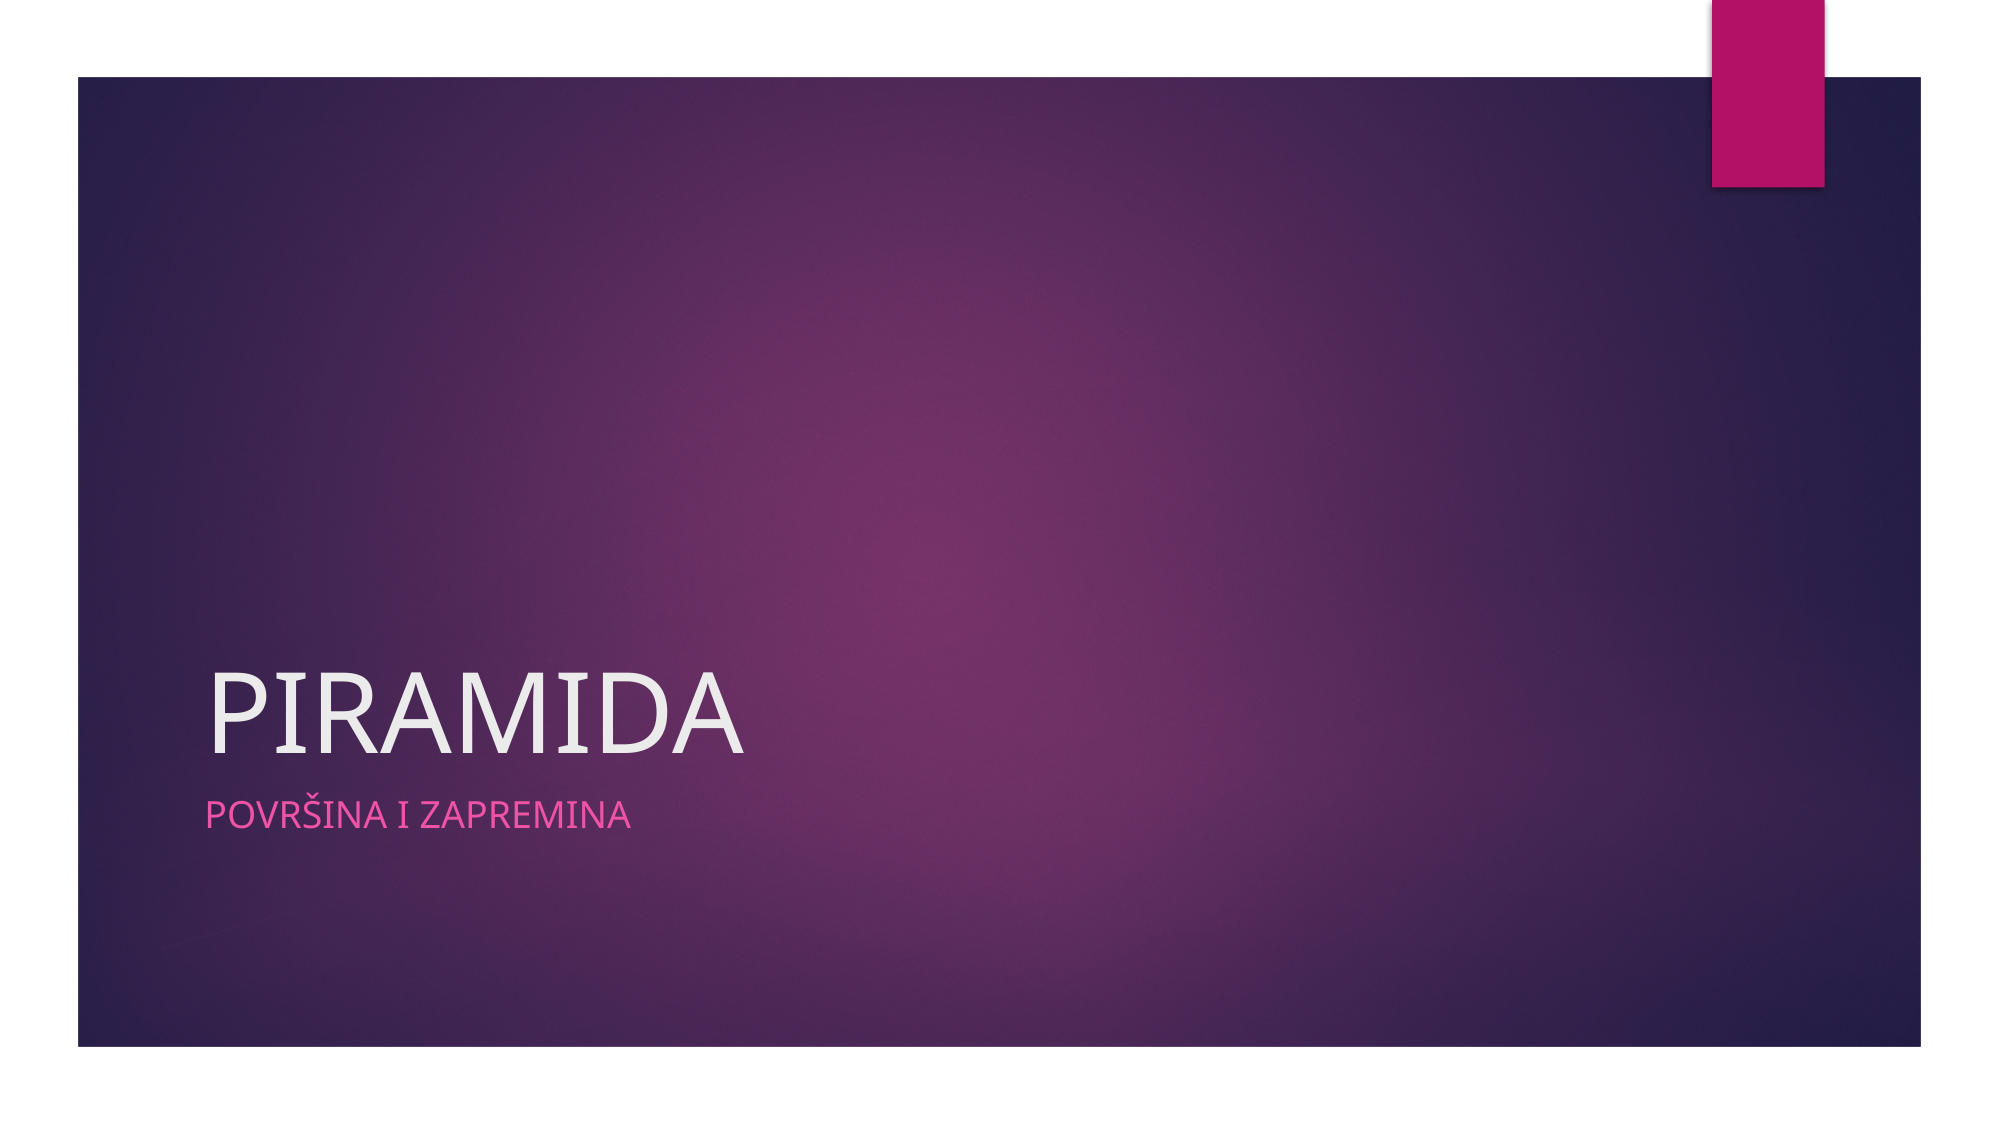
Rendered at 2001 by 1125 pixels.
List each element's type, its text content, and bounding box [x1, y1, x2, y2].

title PIRAMIDA [189, 344, 1638, 783]
subtitle POVRŠINA I ZAPREMINA [189, 783, 1638, 925]
